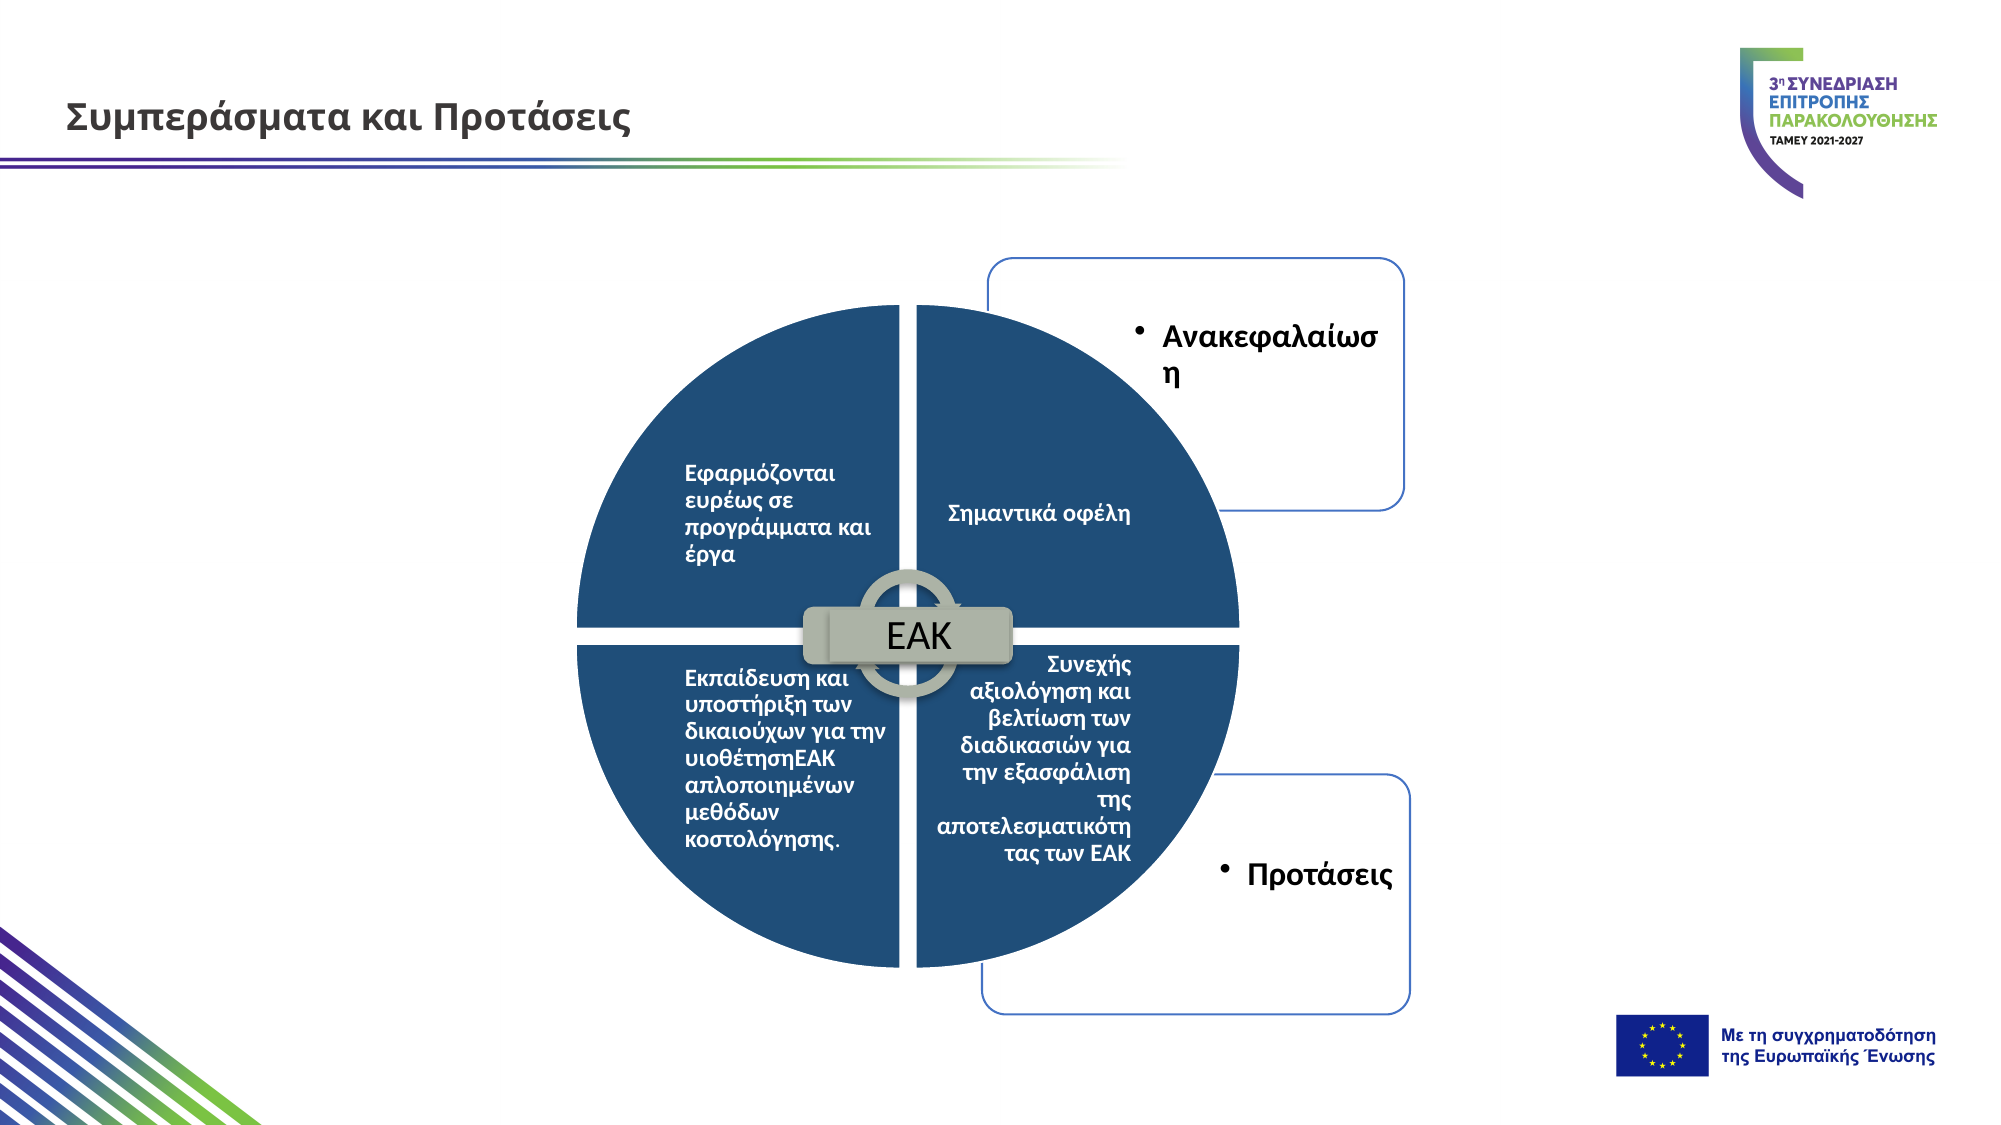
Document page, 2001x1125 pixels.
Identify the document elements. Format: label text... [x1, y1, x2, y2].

text_box Συμπεράσματα και Προτάσεις [41, 85, 1113, 146]
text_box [146, 259, 1670, 1013]
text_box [803, 606, 1013, 665]
picture [0, 0, 2001, 1125]
